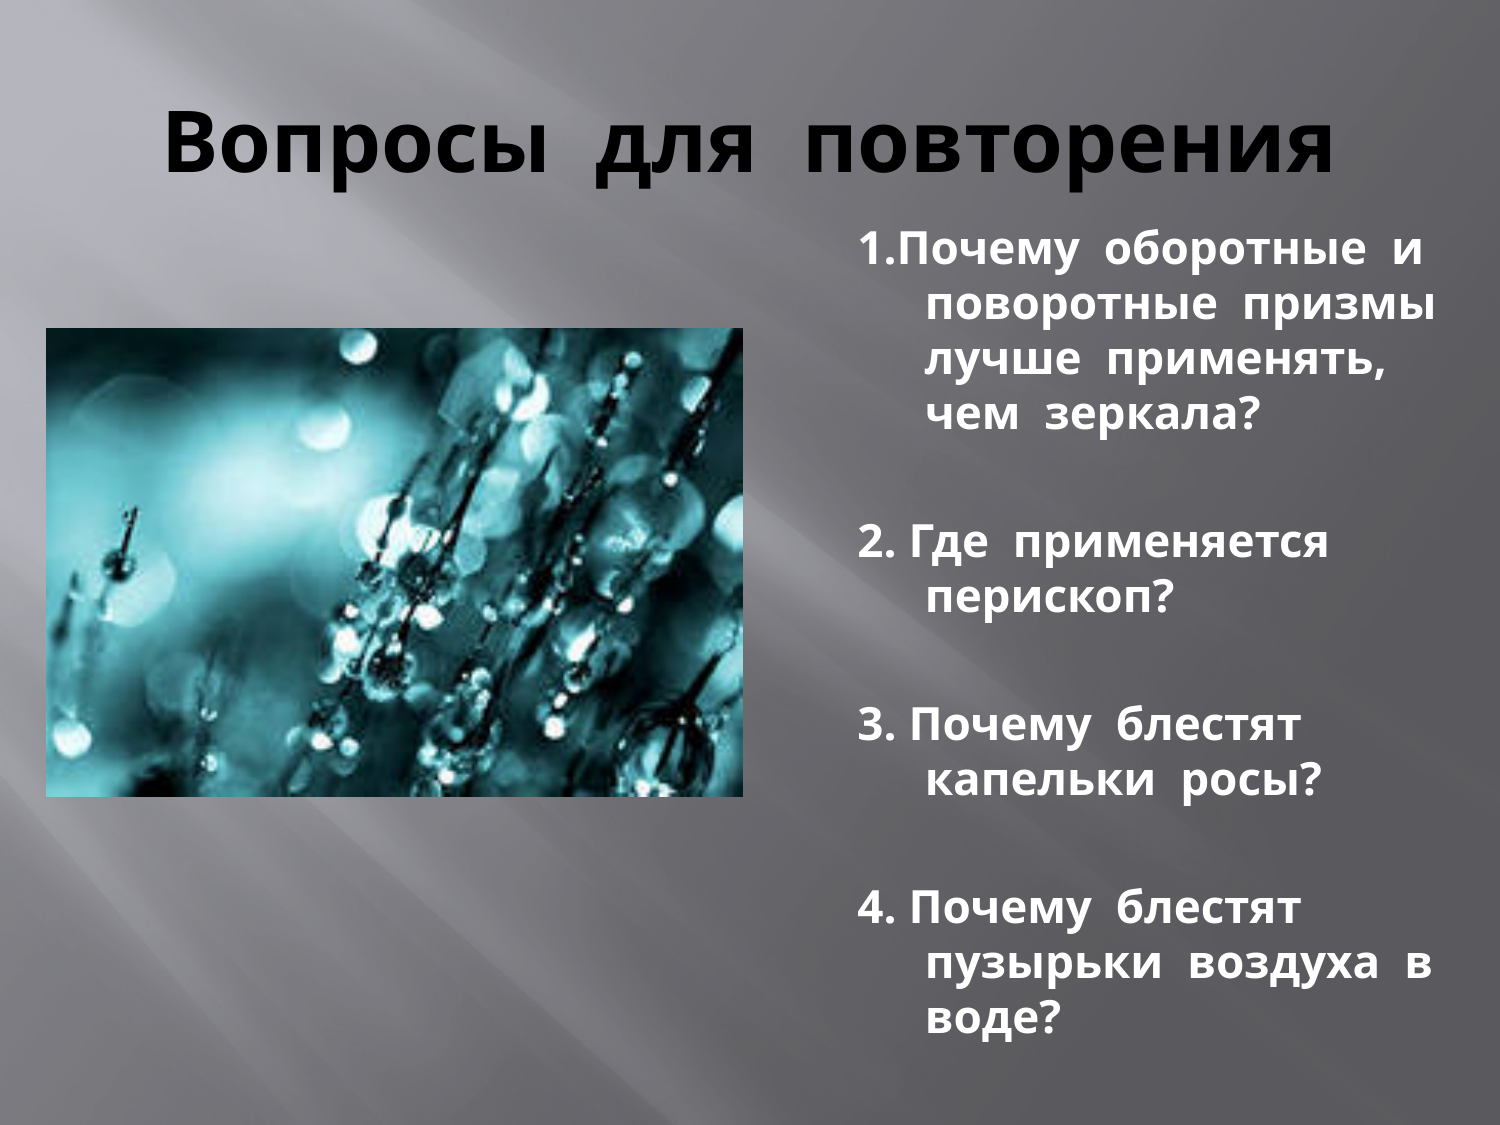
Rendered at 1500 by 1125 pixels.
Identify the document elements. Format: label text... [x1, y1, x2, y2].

picture [46, 327, 743, 798]
list 1.Почему оборотные и поворотные призмы лучше применять, чем зеркала? 2. Где применяется перископ? 3. Почему блестят капельки росы? 4. Почему блестят пузырьки воздуха в воде? [820, 210, 1500, 1125]
title Вопросы для повторения [75, 45, 1425, 233]
